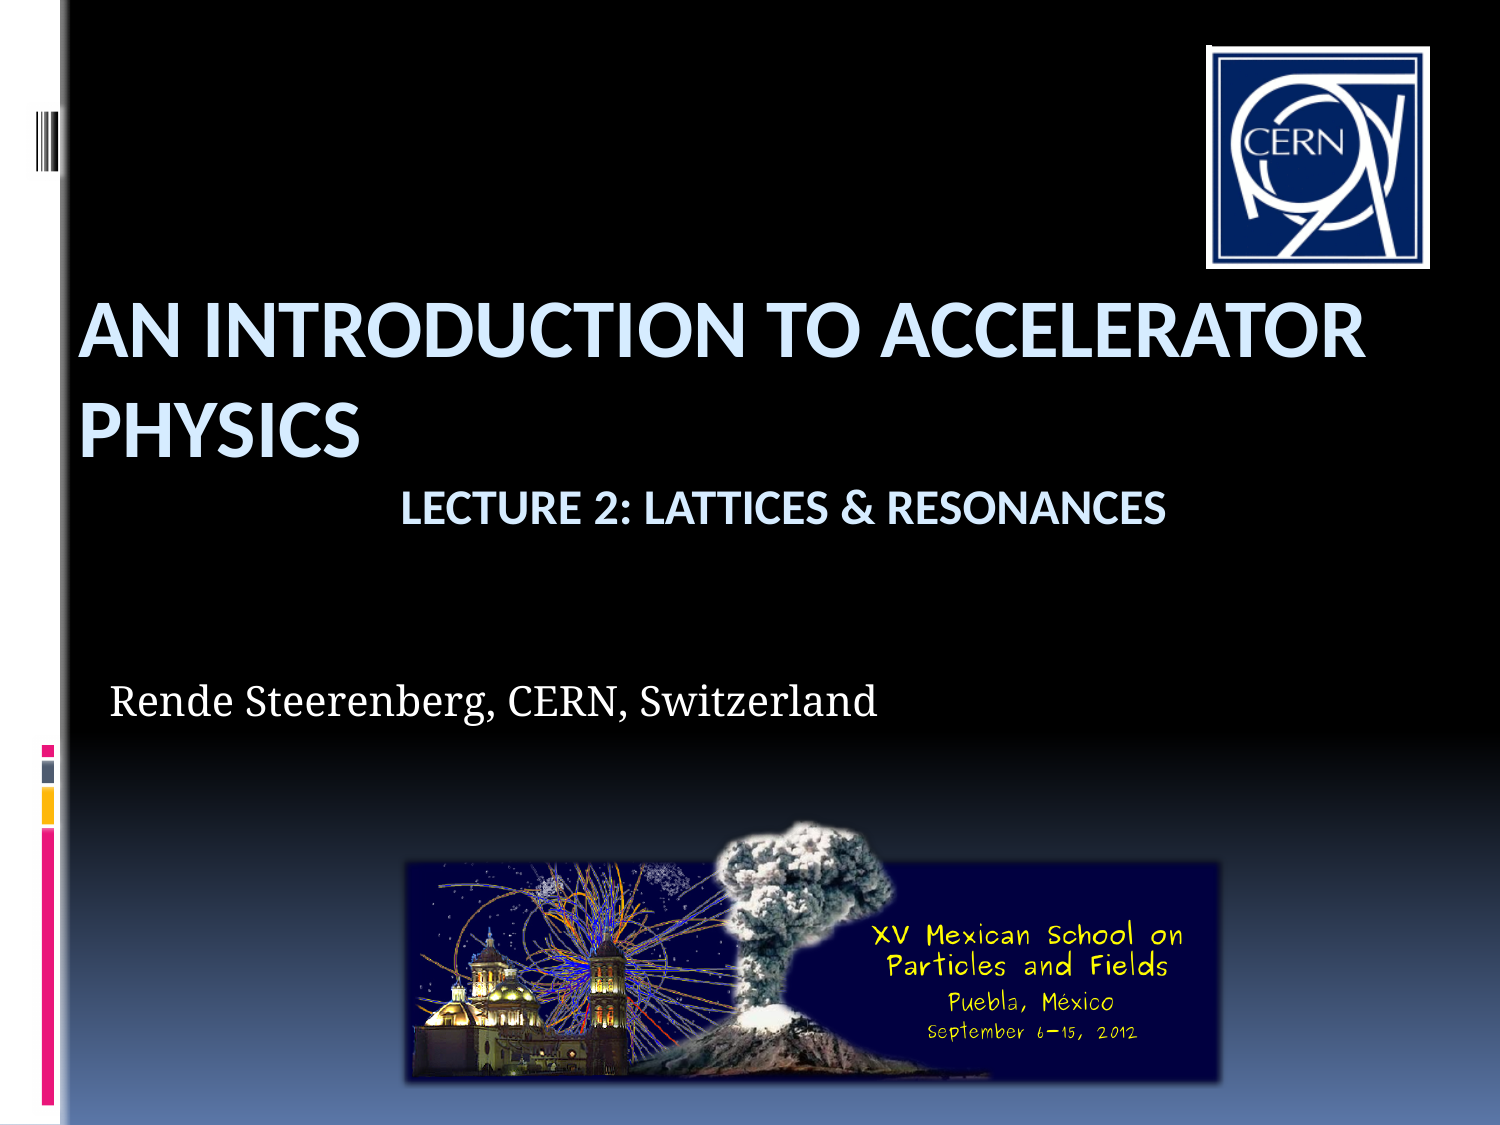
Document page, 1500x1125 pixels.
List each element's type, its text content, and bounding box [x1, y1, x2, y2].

picture [1206, 45, 1430, 269]
title An Introduction to Accelerator physics Lecture 2: Lattices & Resonances [63, 267, 1458, 561]
subtitle Rende Steerenberg, CERN, Switzerland [92, 577, 1368, 733]
picture [391, 813, 1231, 1089]
